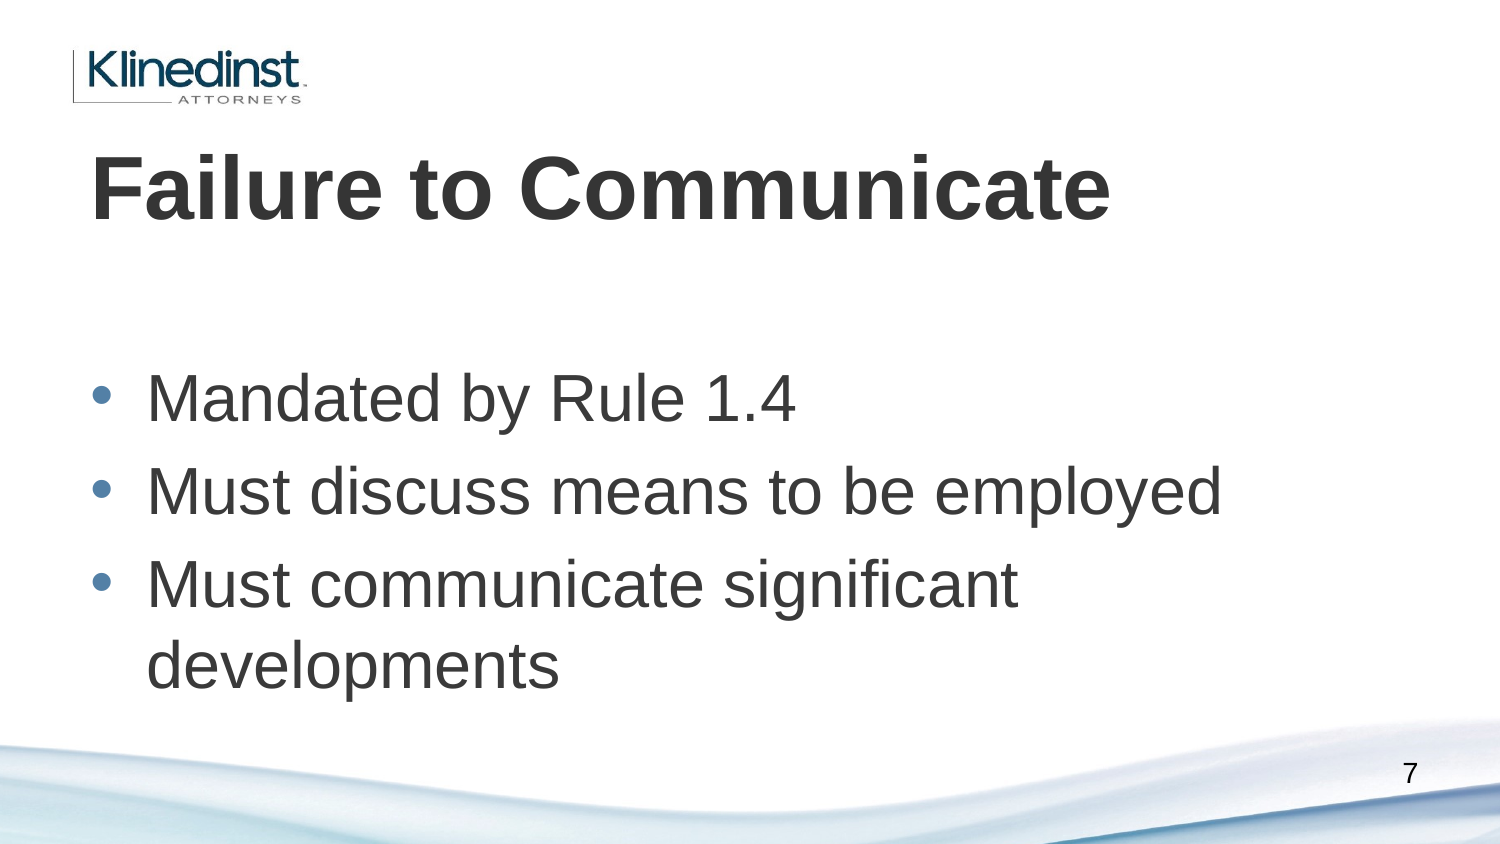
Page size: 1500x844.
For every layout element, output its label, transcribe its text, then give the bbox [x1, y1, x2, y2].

picture [62, 34, 325, 120]
list Mandated by Rule 1.4 Must discuss means to be employed Must communicate significant developments [75, 346, 1425, 735]
picture [0, 446, 1500, 844]
text_box 7 [1387, 746, 1488, 797]
title Failure to Communicate [75, 134, 1425, 247]
